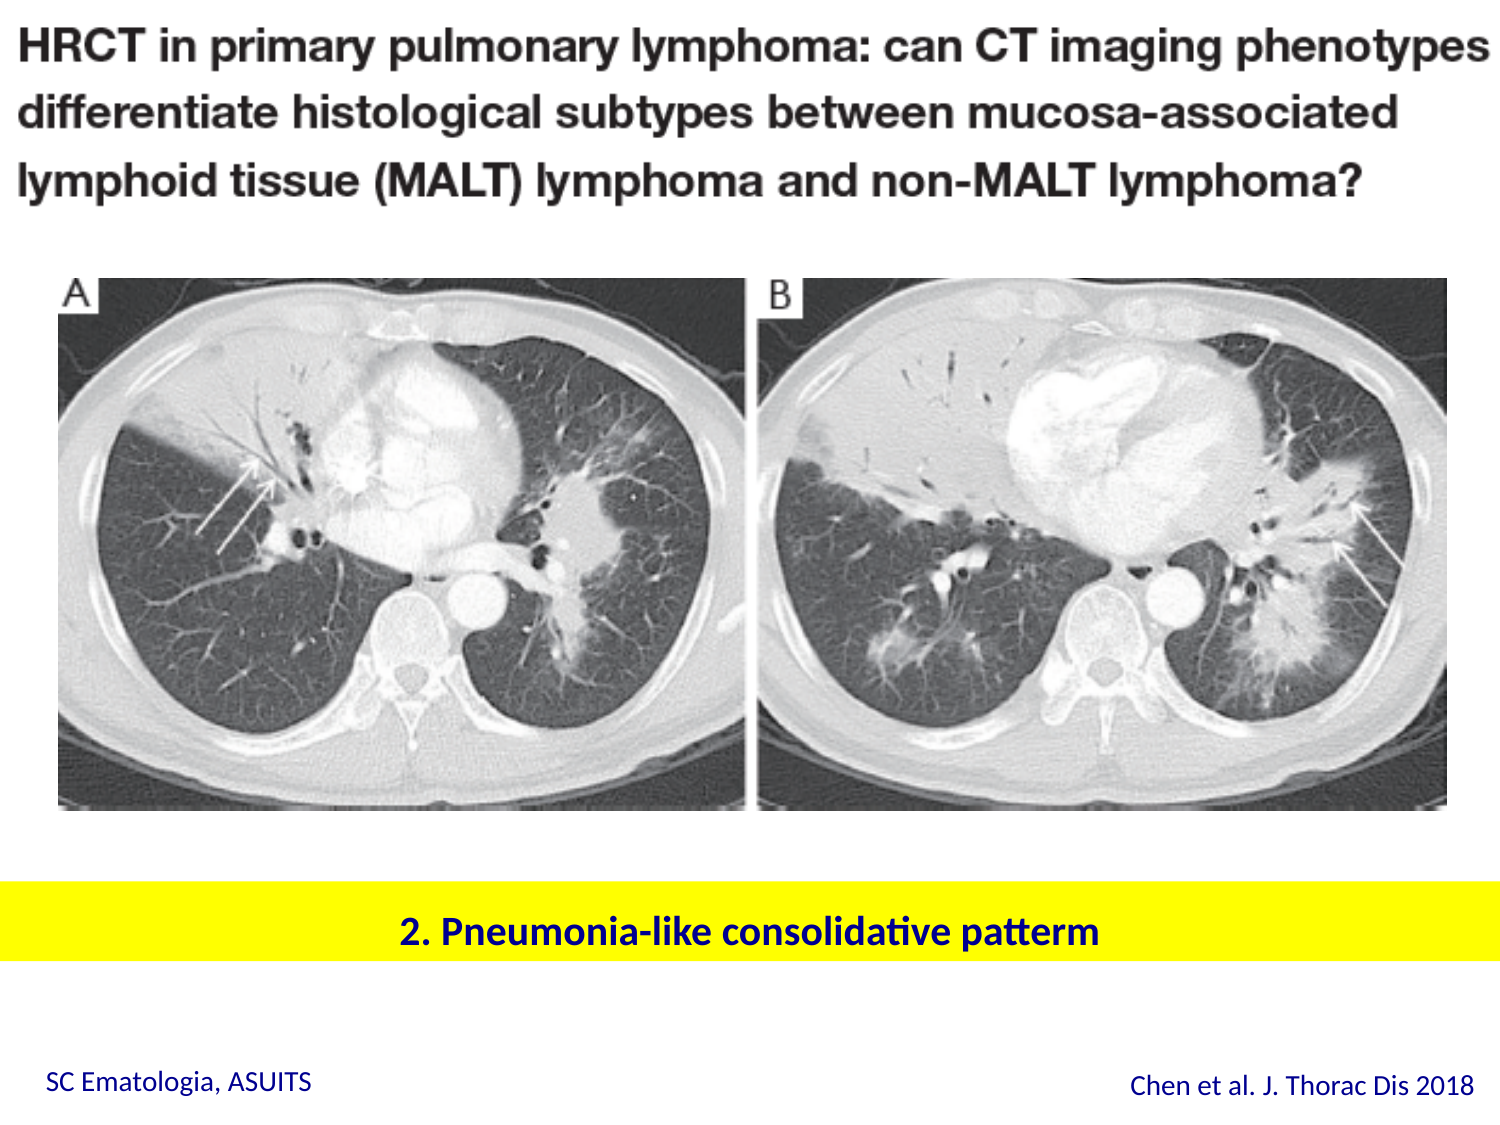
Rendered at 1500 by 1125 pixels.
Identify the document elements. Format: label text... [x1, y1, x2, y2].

picture [0, 7, 1500, 214]
picture [58, 278, 1448, 811]
text_box SC Ematologia, ASUITS [31, 1055, 328, 1105]
text_box 2. Pneumonia-like consolidative patterm [0, 881, 1500, 962]
text_box Chen et al. J. Thorac Dis 2018 [1115, 1058, 1497, 1109]
